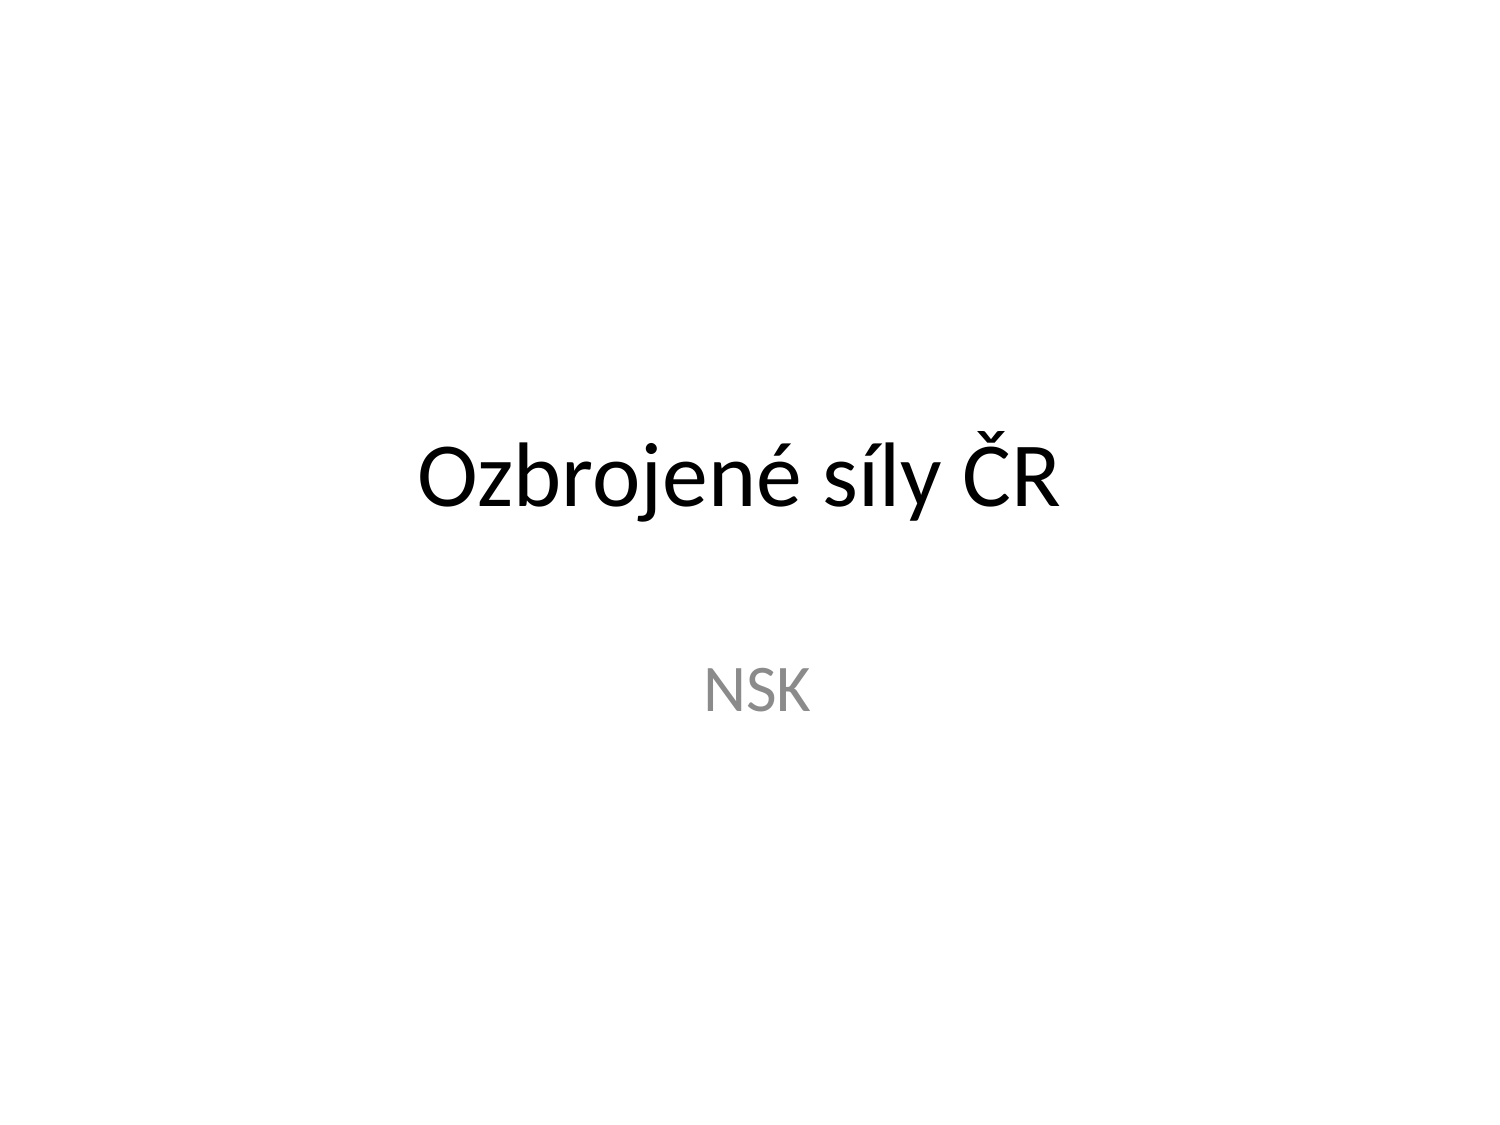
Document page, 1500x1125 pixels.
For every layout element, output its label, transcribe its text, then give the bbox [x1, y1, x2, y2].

title Ozbrojené síly ČR [112, 349, 1388, 591]
subtitle NSK [225, 637, 1275, 925]
